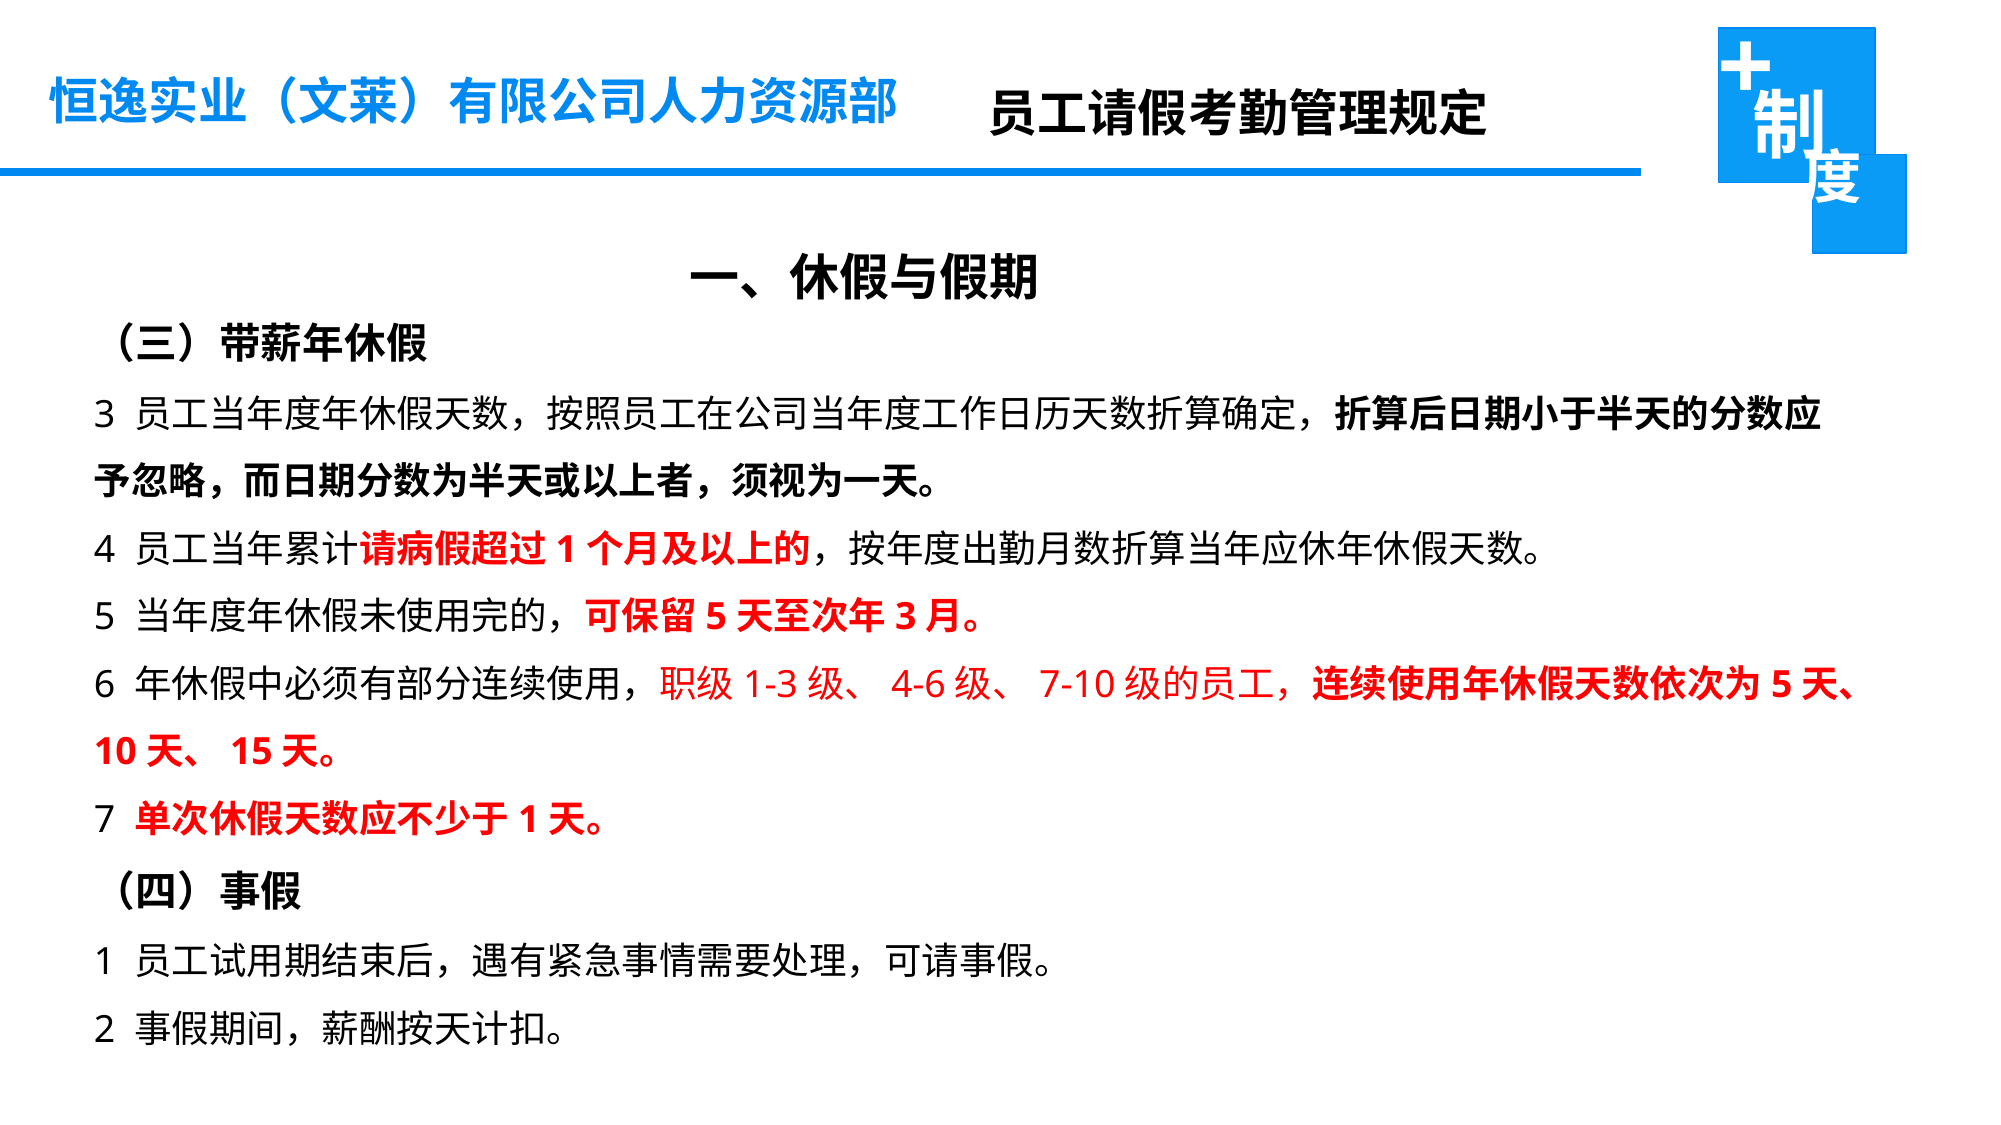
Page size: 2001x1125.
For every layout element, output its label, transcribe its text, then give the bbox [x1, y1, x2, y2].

text_box 员工请假考勤管理规定 [973, 74, 1672, 149]
text_box （三）带薪年休假 3 员工当年度年休假天数，按照员工在公司当年度工作日历天数折算确定，折算后日期小于半天的分数应予忽略，而日期分数为半天或以上者，须视为一天。 4 员工当年累计请病假超过1个月及以上的，按年度出勤月数折算当年应休年休假天数。 5 当年度年休假未使用完的，可保留5天至次年3月。 6 年休假中必须有部分连续使用，职级1-3级、4-6级、7-10级的员工，连续使用年休假天数依次为5天、10天、15天。 7 单次休假天数应不少于1天。 （四）事假 1 员工试用期结束后，遇有紧急事情需要处理，可请事假。 2 事假期间，薪酬按天计扣。 [79, 284, 1867, 1117]
text_box 恒逸实业（文莱）有限公司人力资源部 [33, 61, 1378, 137]
text_box 一、休假与假期 [651, 237, 1295, 284]
